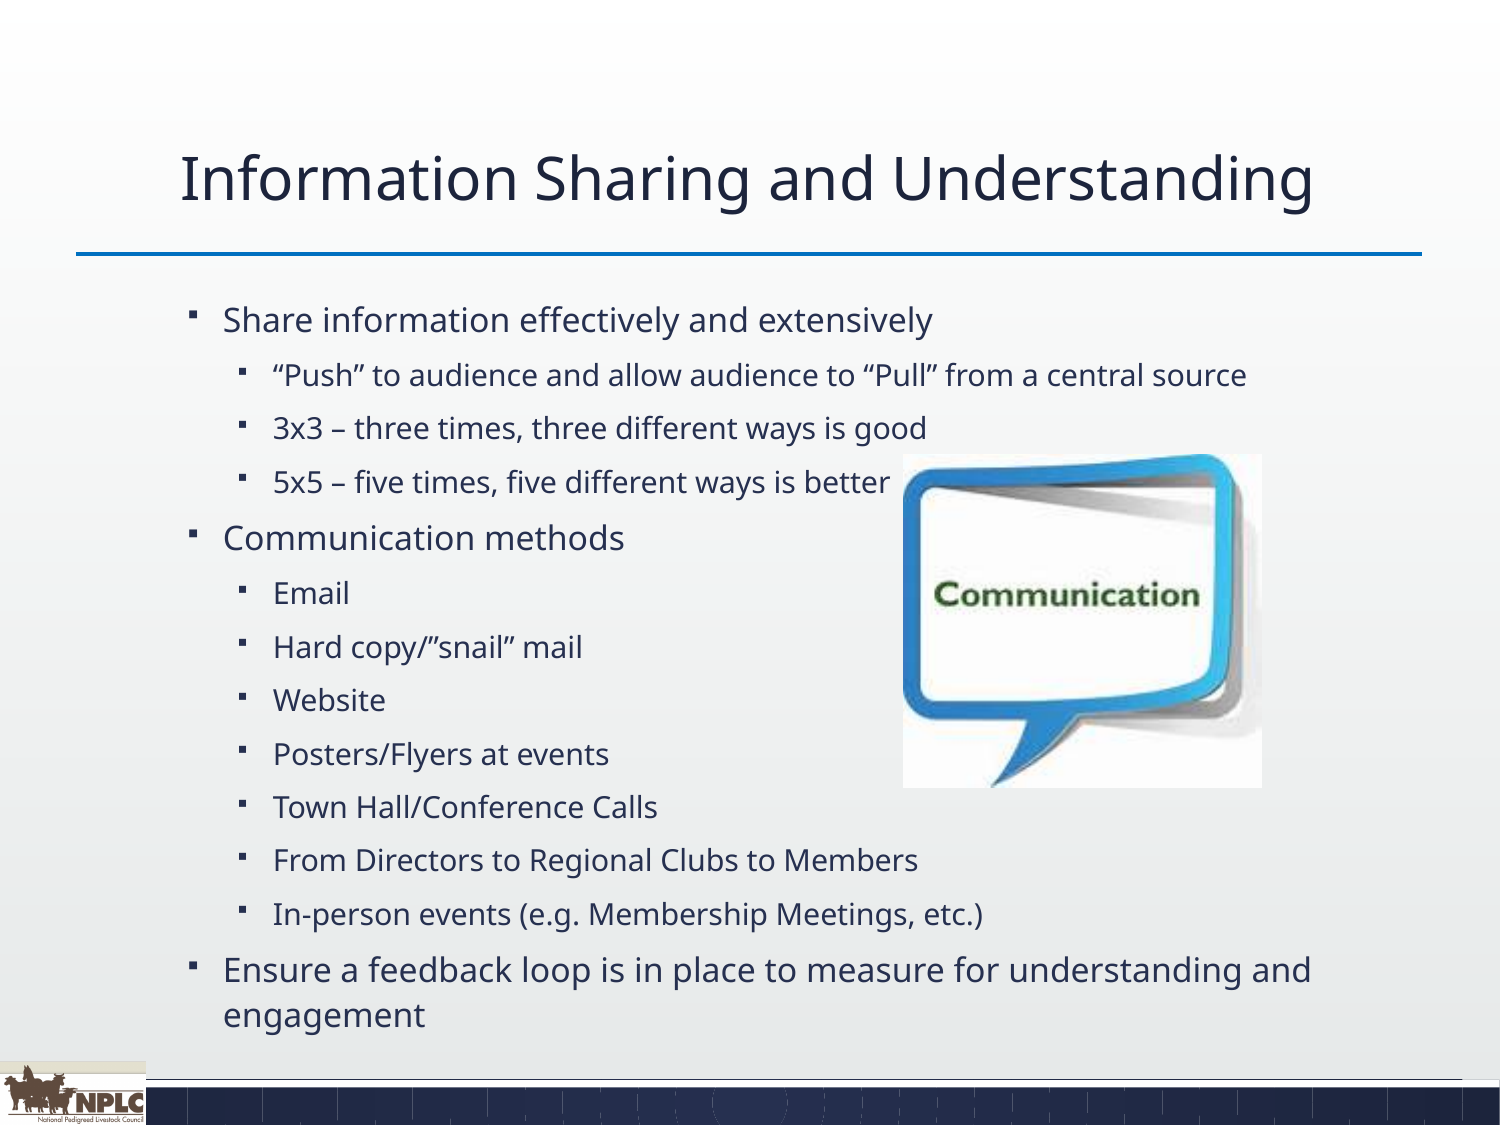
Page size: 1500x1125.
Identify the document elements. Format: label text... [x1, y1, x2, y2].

list Share information effectively and extensively “Push” to audience and allow audience to “Pull” from a central source 3x3 – three times, three different ways is good 5x5 – five times, five different ways is better Communication methods Email Hard copy/”snail” mail Website Posters/Flyers at events Town Hall/Conference Calls From Directors to Regional Clubs to Members In-person events (e.g. Membership Meetings, etc.) Ensure a feedback loop is in place to measure for understanding and engagement [165, 286, 1458, 1048]
title Information Sharing and Understanding [165, 76, 1335, 222]
picture [0, 1061, 146, 1125]
picture [903, 454, 1262, 788]
